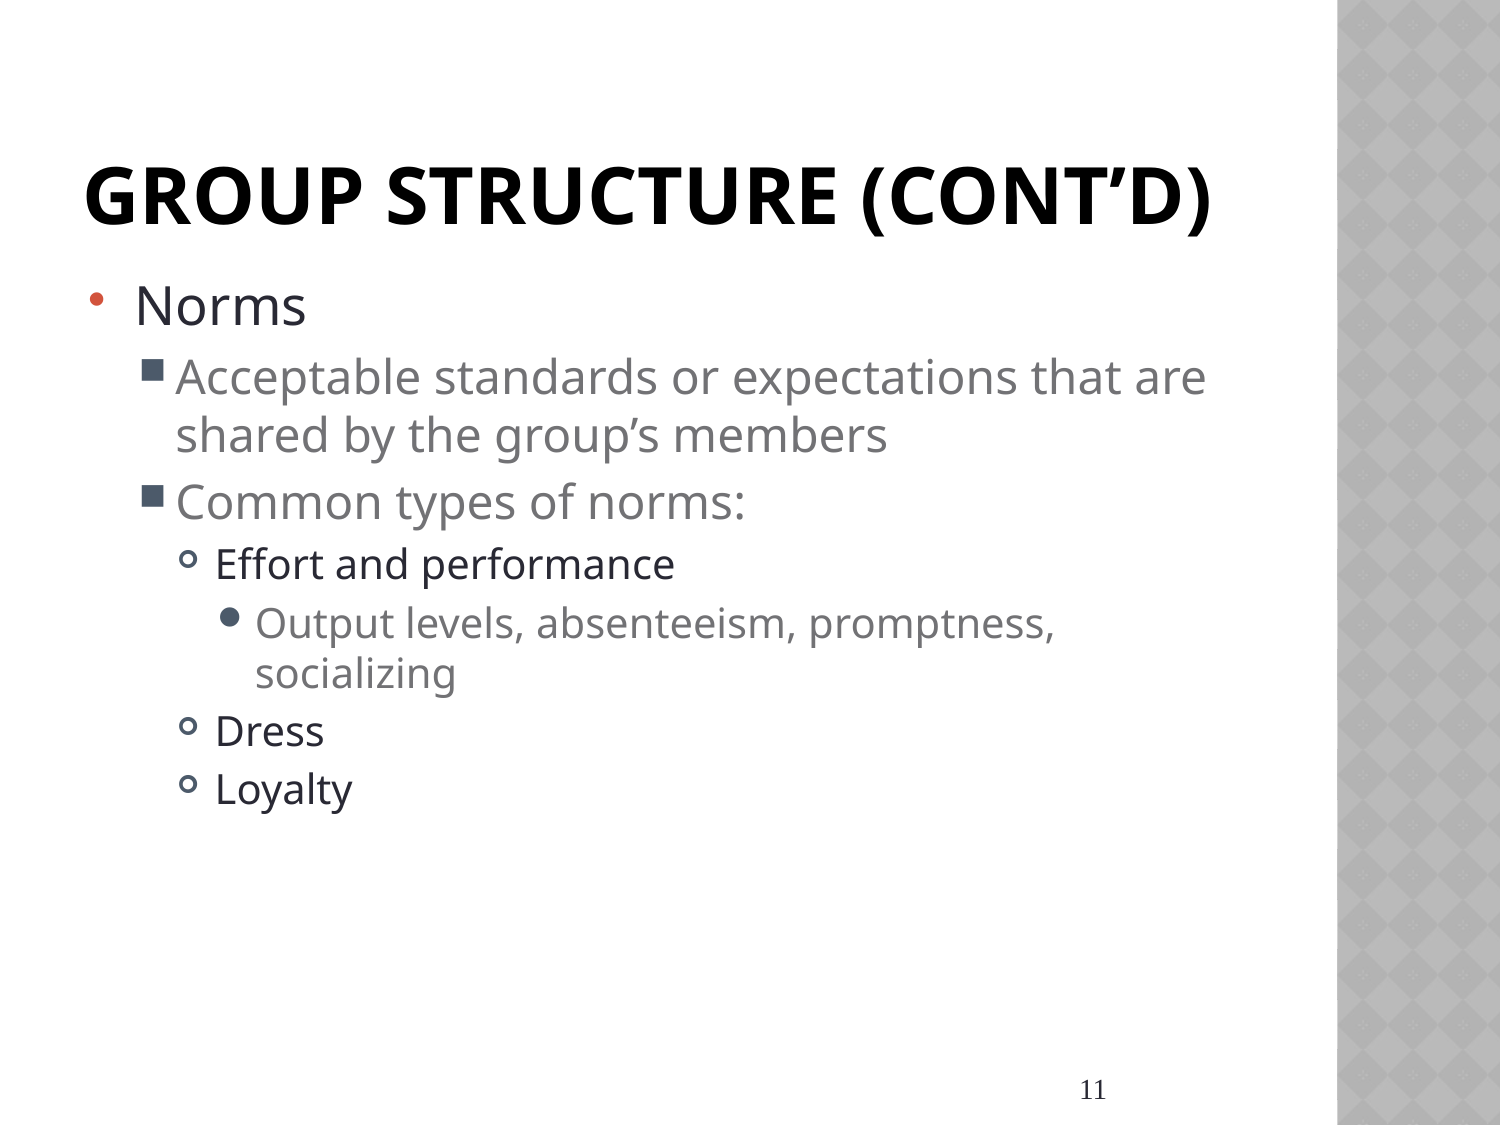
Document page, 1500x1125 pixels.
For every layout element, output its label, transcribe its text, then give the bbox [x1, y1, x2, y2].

slide_number 11 [1025, 1075, 1123, 1113]
list Norms Acceptable standards or expectations that are shared by the group’s members Common types of norms: Effort and performance Output levels, absenteeism, promptness, socializing Dress Loyalty [74, 263, 1263, 1060]
title Group Structure (cont’d) [75, 52, 1263, 240]
